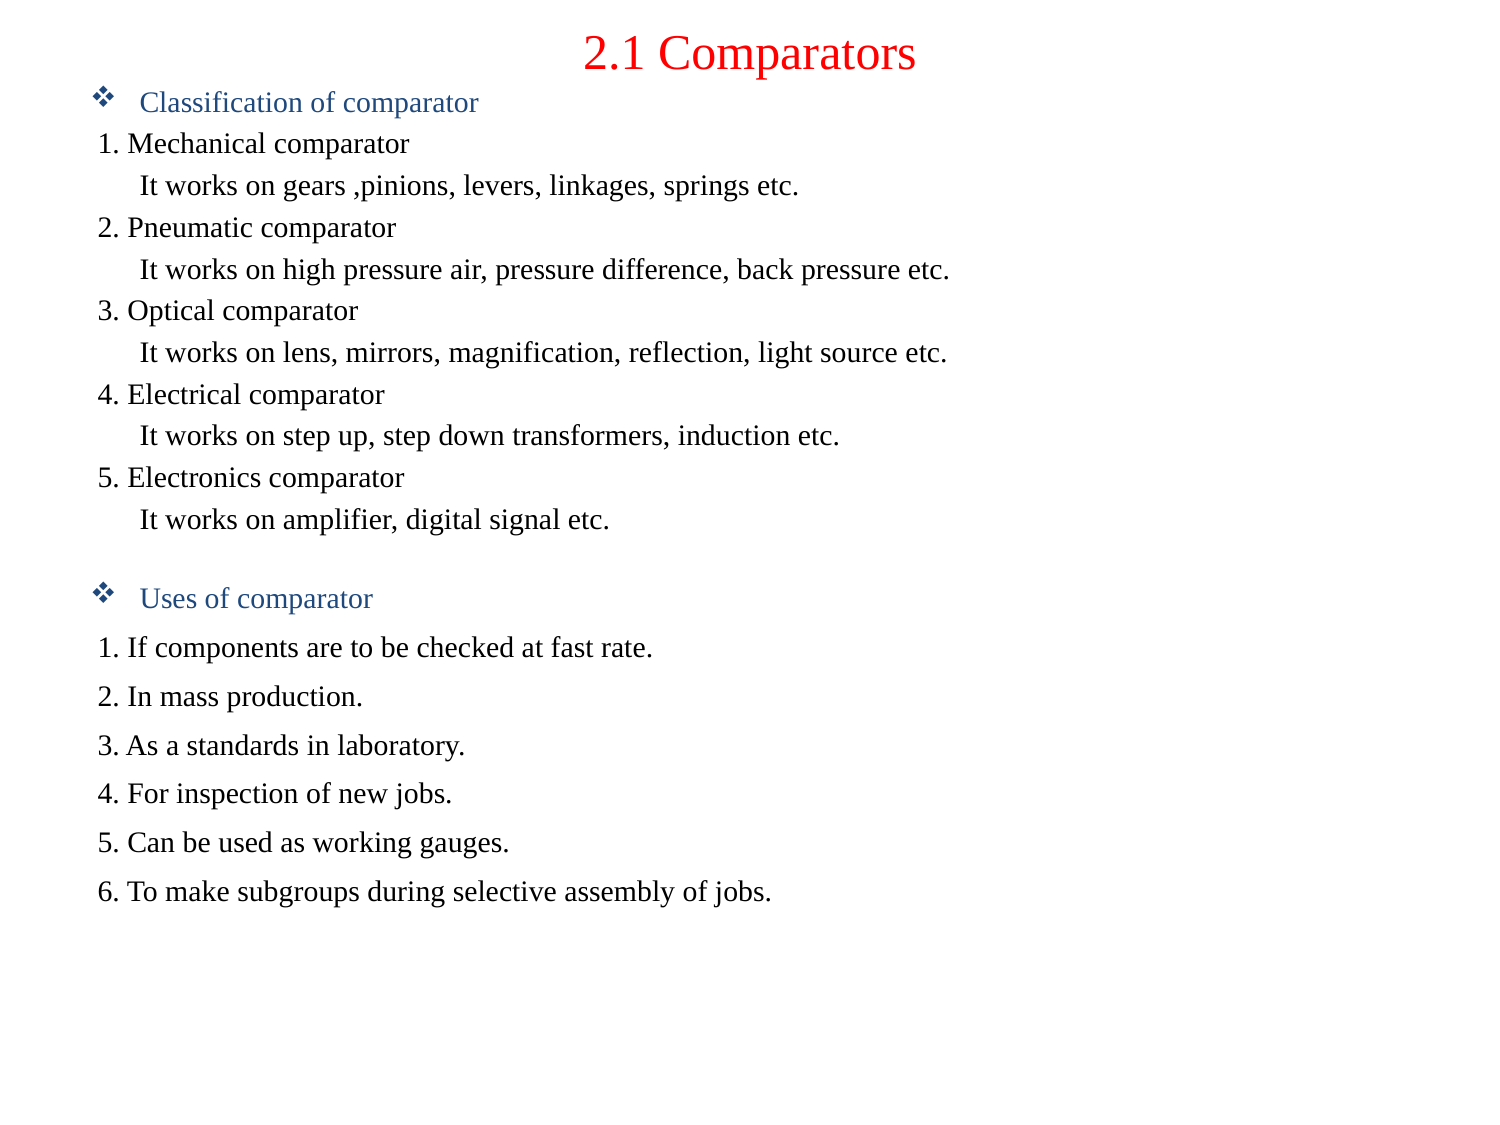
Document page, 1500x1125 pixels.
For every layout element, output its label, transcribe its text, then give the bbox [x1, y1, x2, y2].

title 2.1 Comparators [75, 12, 1425, 75]
list Classification of comparator 1. Mechanical comparator It works on gears ,pinions, levers, linkages, springs etc. 2. Pneumatic comparator It works on high pressure air, pressure difference, back pressure etc. 3. Optical comparator It works on lens, mirrors, magnification, reflection, light source etc. 4. Electrical comparator It works on step up, step down transformers, induction etc. 5. Electronics comparator It works on amplifier, digital signal etc. Uses of comparator 1. If components are to be checked at fast rate. 2. In mass production. 3. As a standards in laboratory. 4. For inspection of new jobs. 5. Can be used as working gauges. 6. To make subgroups during selective assembly of jobs. [75, 75, 1425, 1005]
